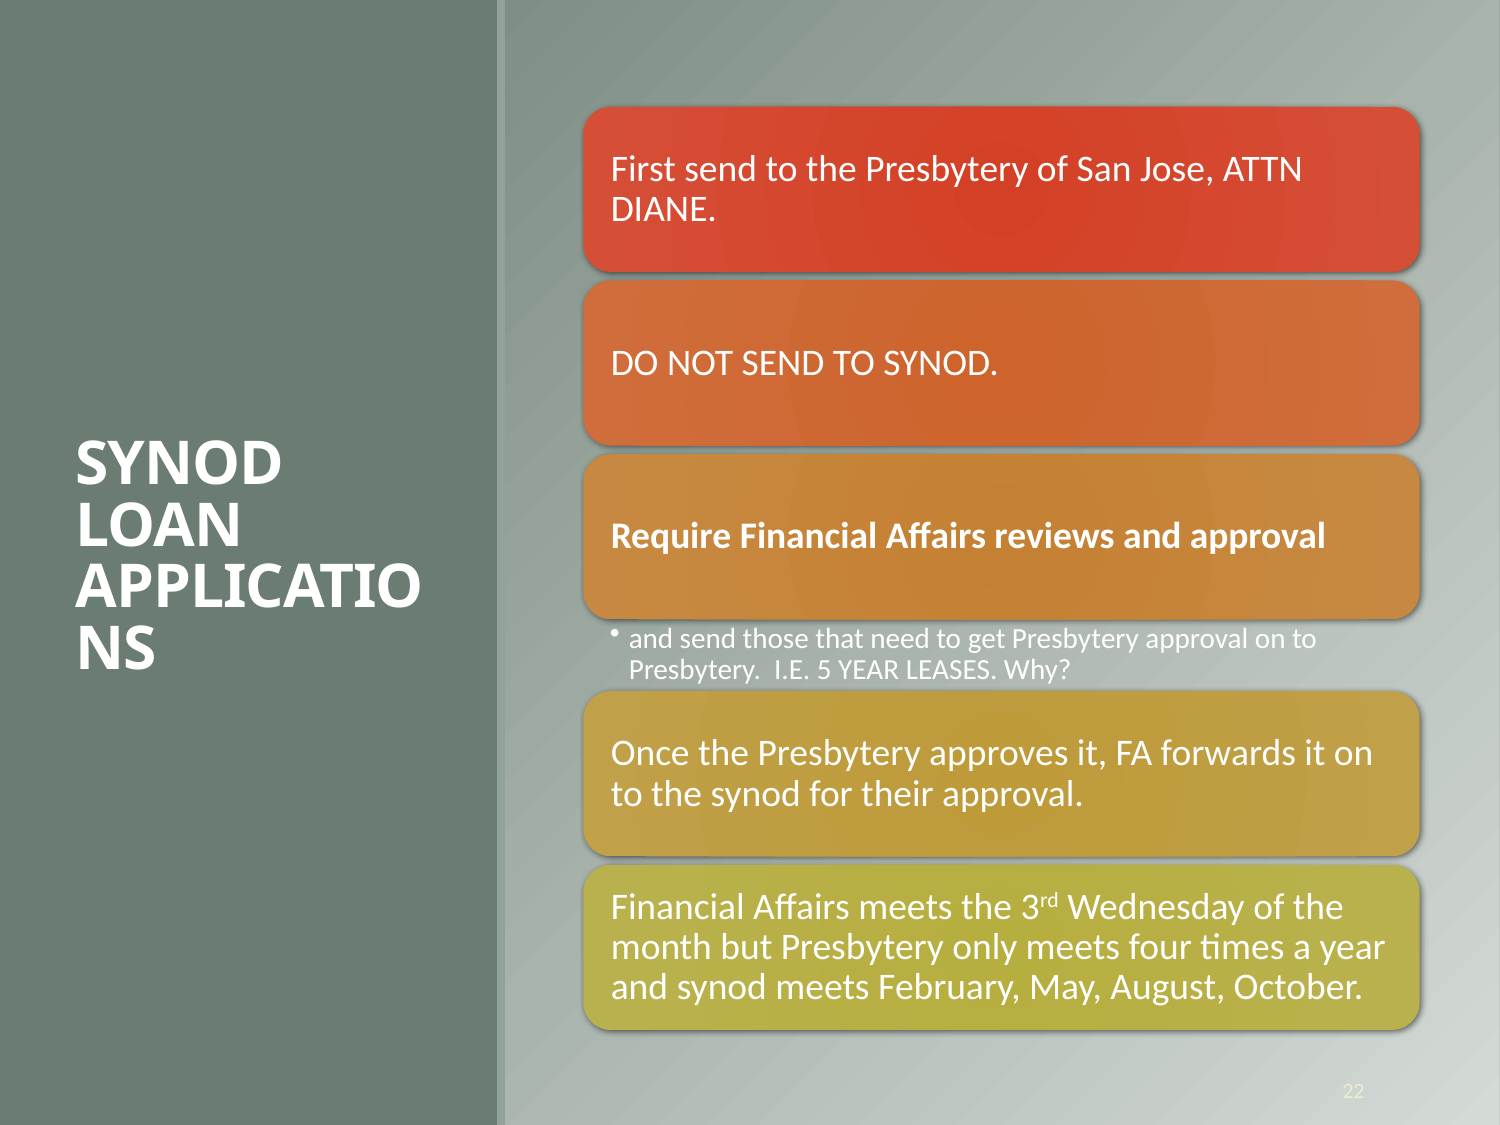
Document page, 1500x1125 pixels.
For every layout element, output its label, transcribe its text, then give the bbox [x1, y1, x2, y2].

text_box [496, 0, 506, 1125]
text_box [0, 0, 496, 1125]
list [582, 104, 1421, 1033]
title SYNOD LOAN APPLICATIONS [60, 84, 441, 1032]
slide_number 22 [1245, 1059, 1380, 1120]
text_box [506, 0, 1500, 1125]
